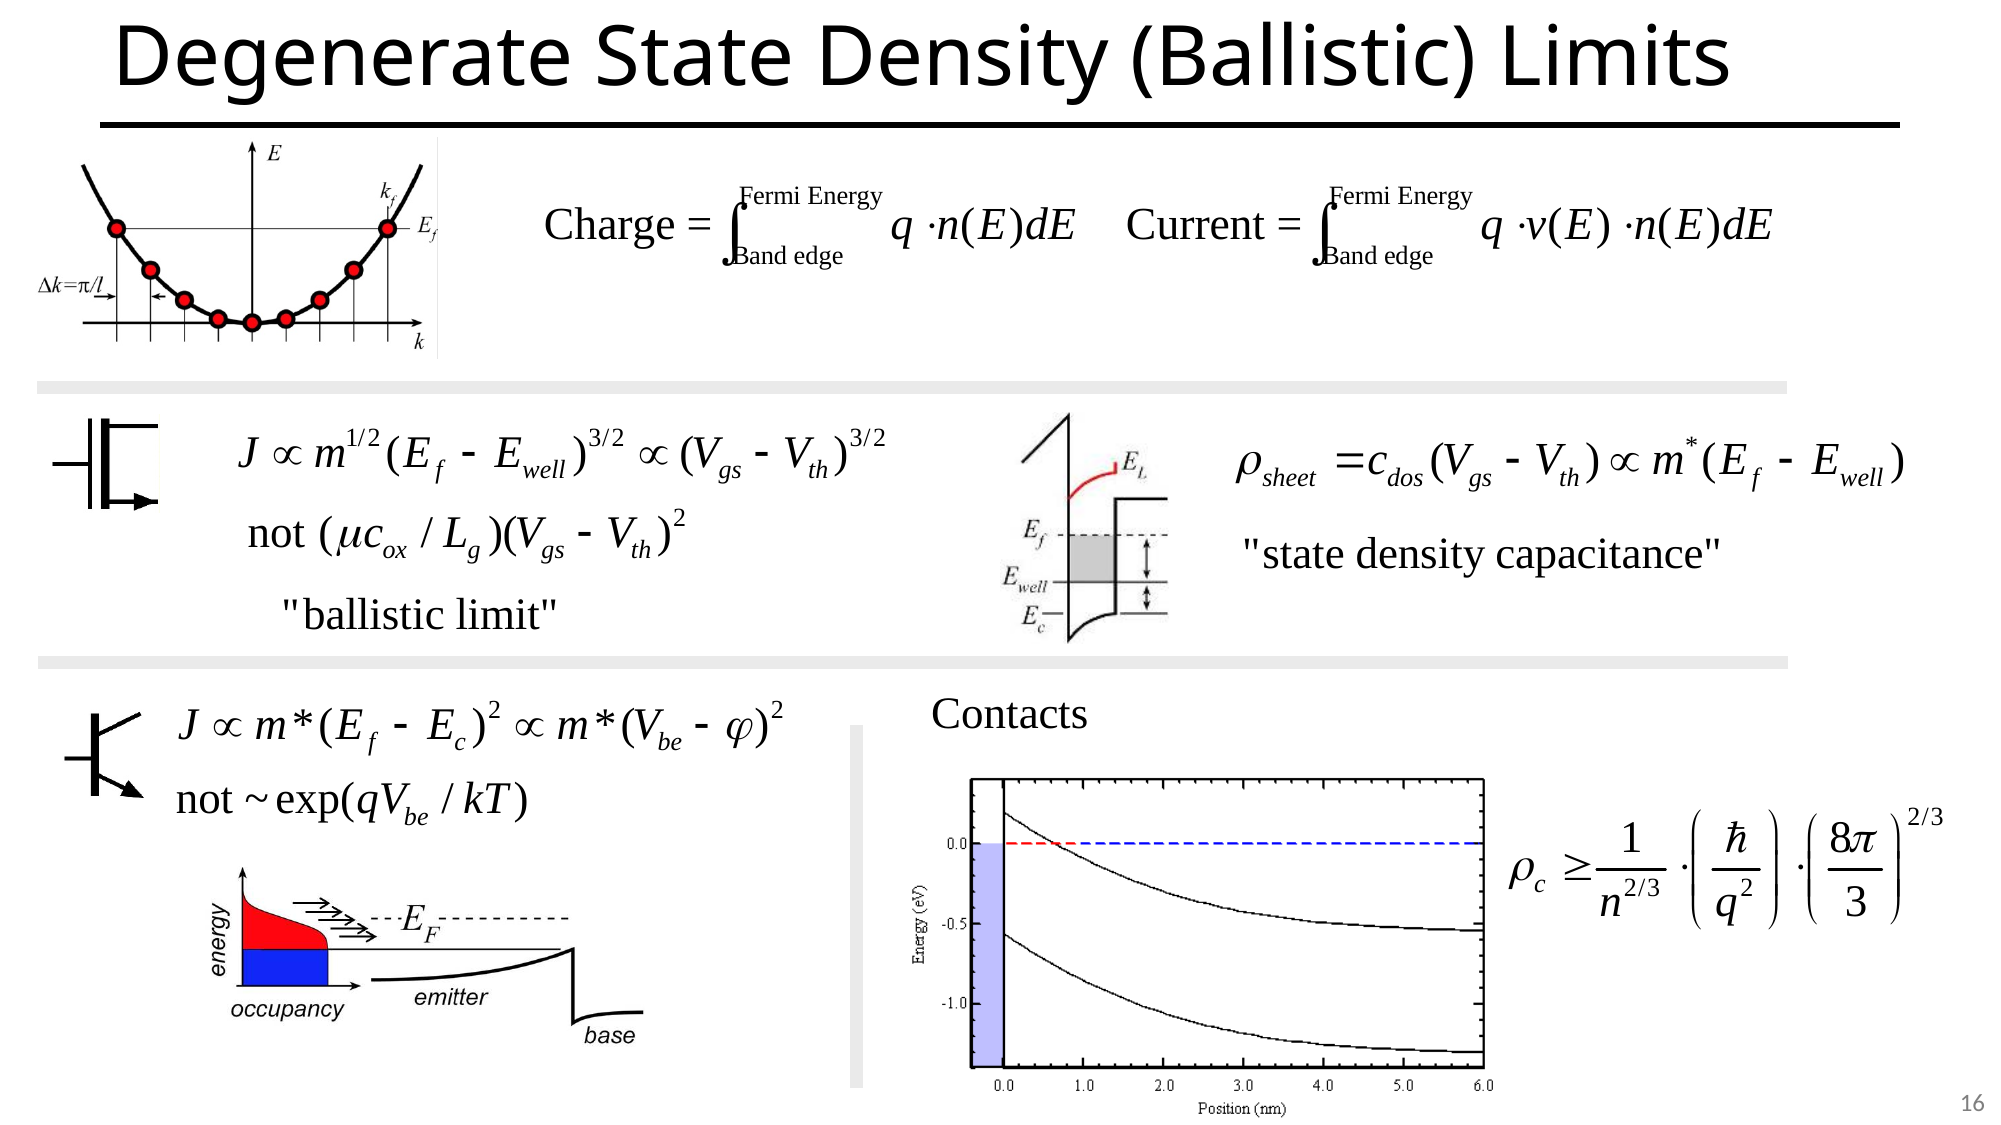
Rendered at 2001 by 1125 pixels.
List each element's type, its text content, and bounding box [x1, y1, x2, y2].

title Degenerate State Density (Ballistic) Limits [112, 26, 1901, 93]
picture [1000, 412, 1170, 644]
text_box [168, 690, 810, 835]
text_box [1237, 527, 1726, 588]
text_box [228, 416, 915, 576]
picture [62, 708, 144, 801]
picture [49, 413, 160, 513]
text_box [537, 174, 1785, 282]
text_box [924, 687, 1098, 741]
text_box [277, 588, 563, 642]
picture [200, 866, 645, 1051]
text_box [1226, 424, 1913, 502]
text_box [1499, 793, 1951, 938]
picture [899, 776, 1505, 1125]
picture [35, 137, 438, 359]
